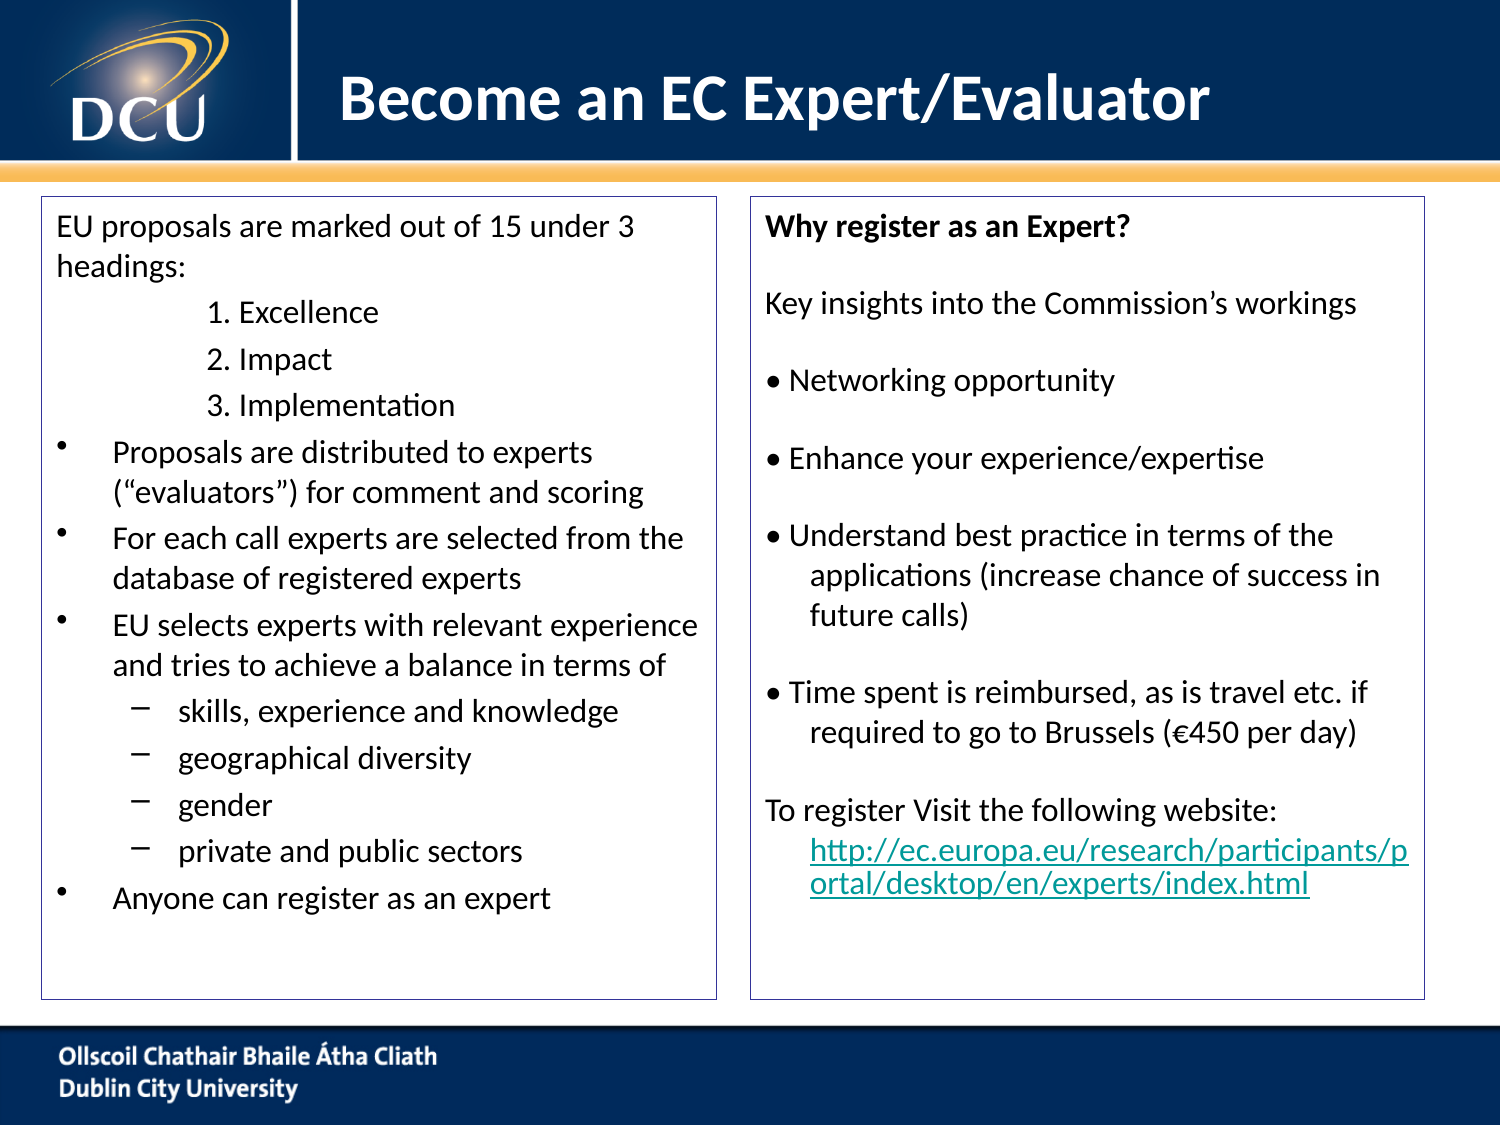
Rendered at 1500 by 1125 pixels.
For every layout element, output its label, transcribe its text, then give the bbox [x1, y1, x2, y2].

list EU proposals are marked out of 15 under 3 headings: 1. Excellence 2. Impact 3. Implementation Proposals are distributed to experts (“evaluators”) for comment and scoring For each call experts are selected from the database of registered experts EU selects experts with relevant experience and tries to achieve a balance in terms of skills, experience and knowledge geographical diversity gender private and public sectors Anyone can register as an expert [41, 196, 717, 1000]
title Become an EC Expert/Evaluator [324, 50, 1438, 138]
picture [0, 925, 1500, 1125]
picture [0, 0, 1500, 182]
list Why register as an Expert? Key insights into the Commission’s workings • Networking opportunity • Enhance your experience/expertise • Understand best practice in terms of the applications (increase chance of success in future calls) • Time spent is reimbursed, as is travel etc. if required to go to Brussels (€450 per day) To register Visit the following website: http://ec.europa.eu/research/participants/portal/desktop/en/experts/index.html [750, 196, 1425, 1000]
